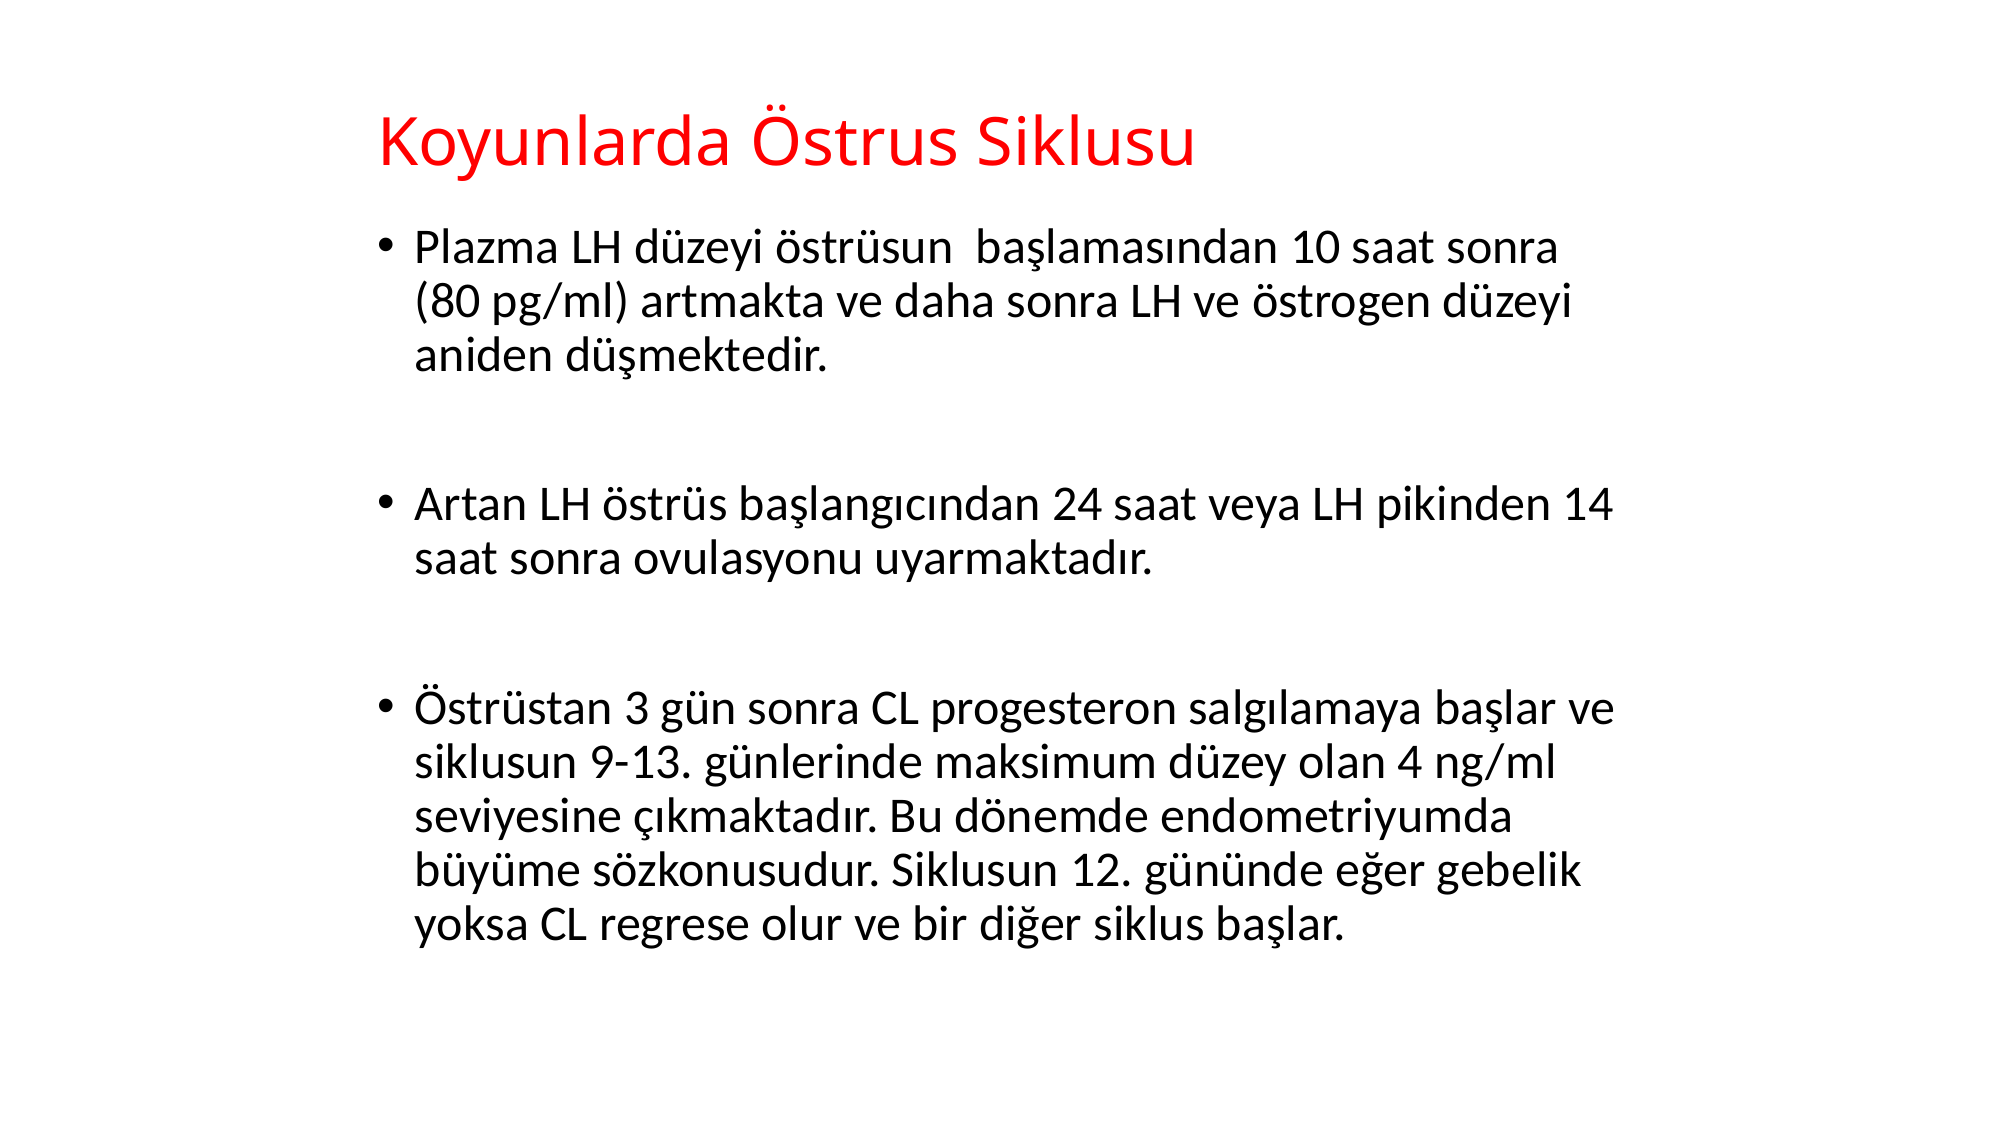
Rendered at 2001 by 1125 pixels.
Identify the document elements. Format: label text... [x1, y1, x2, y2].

title Koyunlarda Östrus Siklusu [362, 99, 1638, 188]
list Plazma LH düzeyi östrüsun başlamasından 10 saat sonra (80 pg/ml) artmakta ve daha sonra LH ve östrogen düzeyi aniden düşmektedir. Artan LH östrüs başlangıcından 24 saat veya LH pikinden 14 saat sonra ovulasyonu uyarmaktadır. Östrüstan 3 gün sonra CL progesteron salgılamaya başlar ve siklusun 9-13. günlerinde maksimum düzey olan 4 ng/ml seviyesine çıkmaktadır. Bu dönemde endometriyumda büyüme sözkonusudur. Siklusun 12. gününde eğer gebelik yoksa CL regrese olur ve bir diğer siklus başlar. [362, 212, 1638, 1000]
